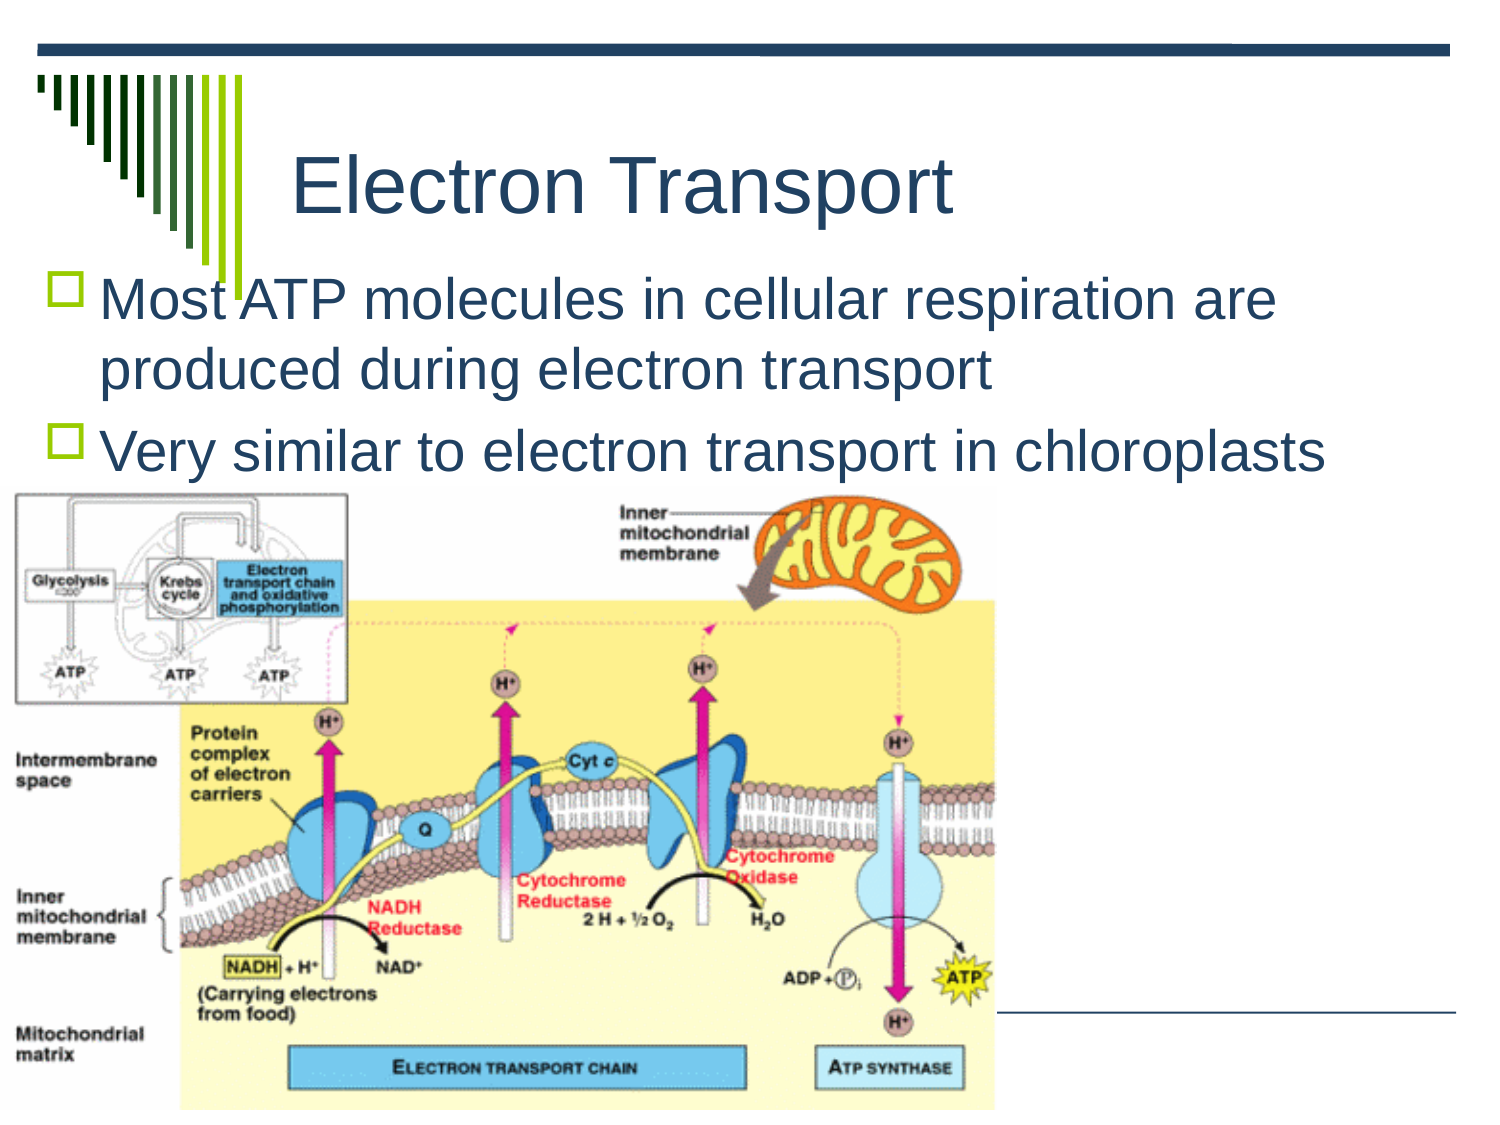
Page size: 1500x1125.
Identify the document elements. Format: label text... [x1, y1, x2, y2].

list Most ATP molecules in cellular respiration are produced during electron transport Very similar to electron transport in chloroplasts [28, 253, 1484, 929]
picture [0, 486, 997, 1110]
title Electron Transport [275, 75, 1425, 253]
